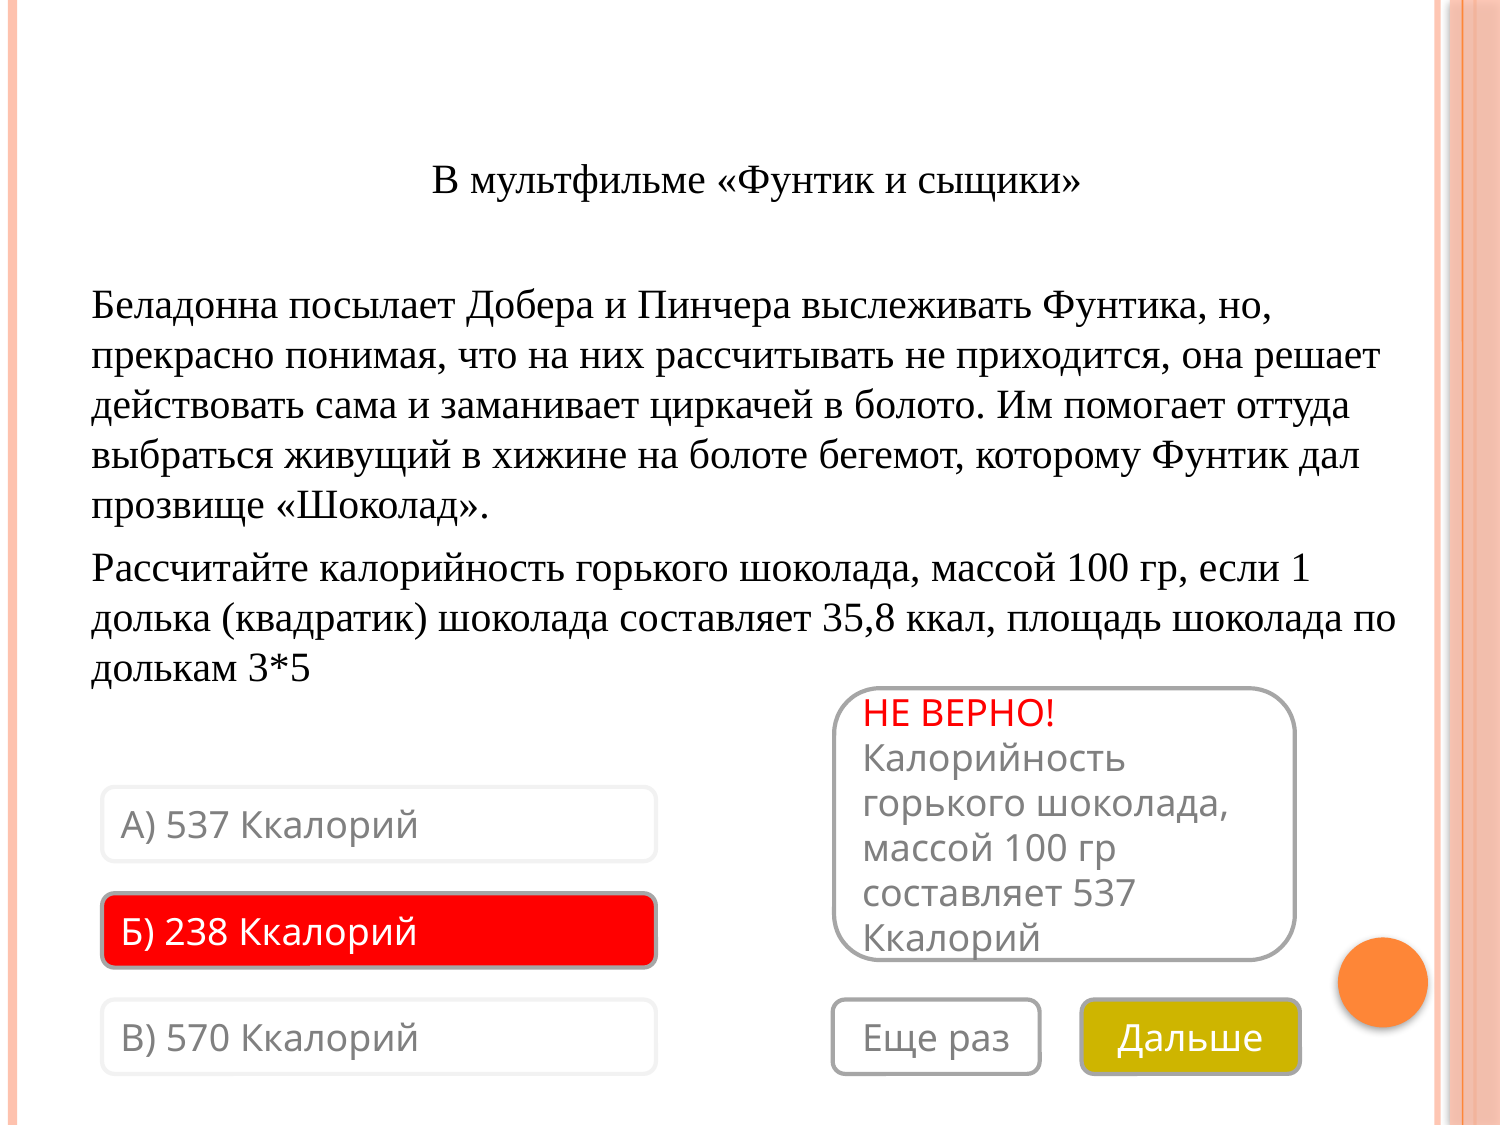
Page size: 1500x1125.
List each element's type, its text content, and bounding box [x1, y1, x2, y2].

text_box А) 537 Ккалорий [100, 784, 659, 864]
text_box Б) 238 Ккалорий [99, 891, 659, 970]
text_box В) 570 Ккалорий [99, 997, 659, 1077]
text_box Дальше [1079, 997, 1303, 1077]
text_box Еще раз [830, 997, 1042, 1077]
list В мультфильме «Фунтик и сыщики» Беладонна посылает Добера и Пинчера выслеживать Фунтика, но, прекрасно понимая, что на них рассчитывать не приходится, она решает действовать сама и заманивает циркачей в болото. Им помогает оттуда выбраться живущий в хижине на болоте бегемот, которому Фунтик дал прозвище «Шоколад». Рассчитайте калорийность горького шоколада, массой 100 гр, если 1 долька (квадратик) шоколада составляет 35,8 ккал, площадь шоколада по долькам 3*5 [76, 19, 1427, 830]
text_box НЕ ВЕРНО! Калорийность горького шоколада, массой 100 гр составляет 537 Ккалорий [831, 686, 1297, 963]
